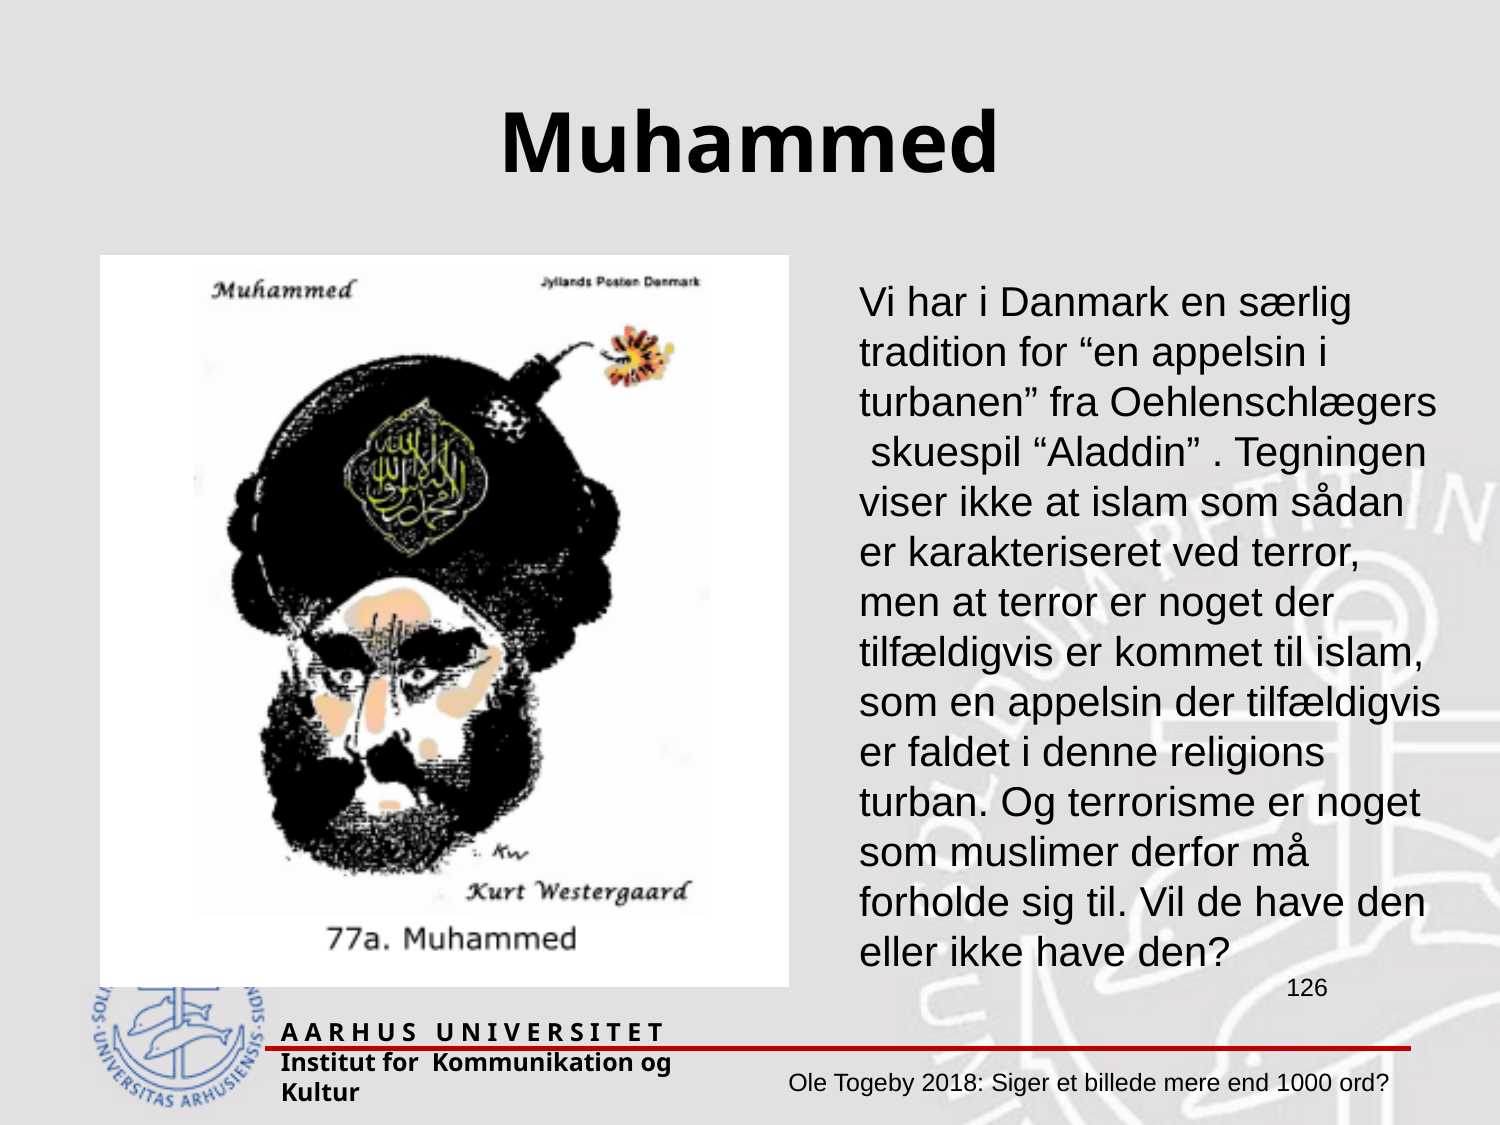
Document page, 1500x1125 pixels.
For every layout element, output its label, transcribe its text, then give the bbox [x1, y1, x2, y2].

title Muhammed [75, 45, 1425, 233]
footer A A R H U S U N I V E R S I T E T Institut for Kommunikation og Kultur [265, 1009, 757, 1113]
picture [0, 0, 1500, 1125]
text_box Vi har i Danmark en særlig tradition for “en appelsin i turbanen” fra Oehlenschlægers skuespil “Aladdin” . Tegningen viser ikke at islam som sådan er karakteriseret ved terror, men at terror er noget der tilfældigvis er kommet til islam, som en appelsin der tilfældigvis er faldet i denne religions turban. Og terrorisme er noget som muslimer derfor må forholde sig til. Vil de have den eller ikke have den? [844, 267, 1459, 983]
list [100, 255, 790, 987]
